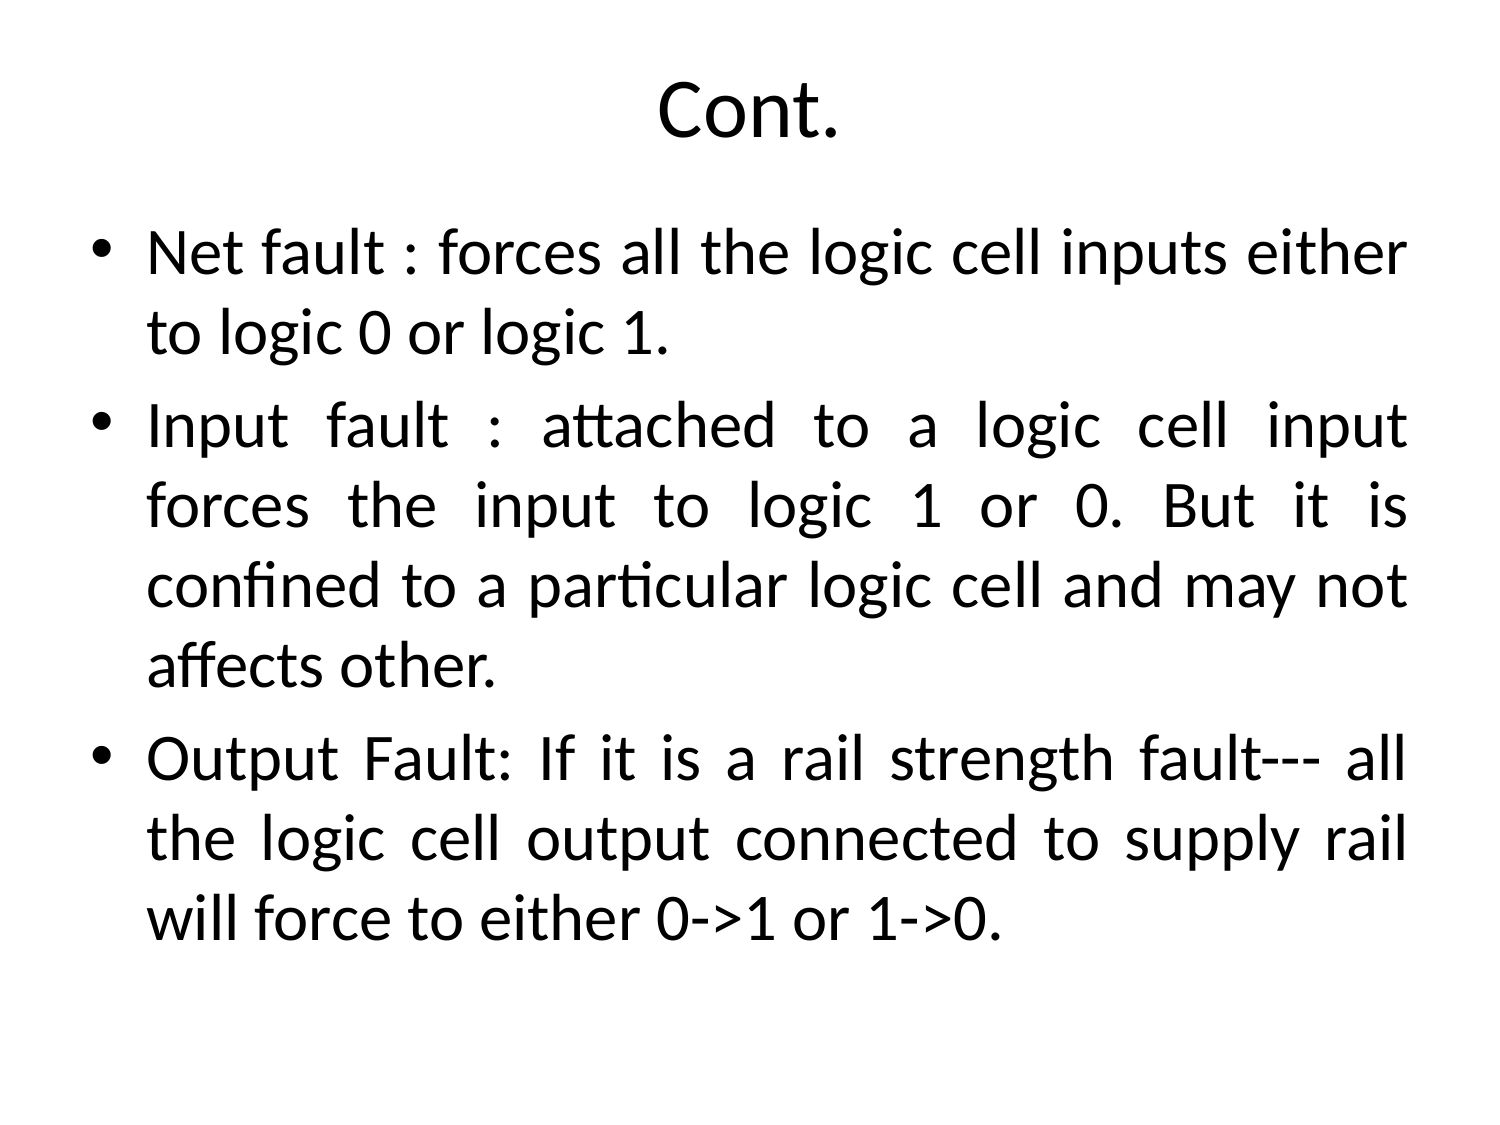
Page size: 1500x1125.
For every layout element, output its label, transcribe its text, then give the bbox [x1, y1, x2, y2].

list Net fault : forces all the logic cell inputs either to logic 0 or logic 1. Input fault : attached to a logic cell input forces the input to logic 1 or 0. But it is confined to a particular logic cell and may not affects other. Output Fault: If it is a rail strength fault--- all the logic cell output connected to supply rail will force to either 0->1 or 1->0. [75, 200, 1425, 1005]
title Cont. [75, 45, 1425, 163]
